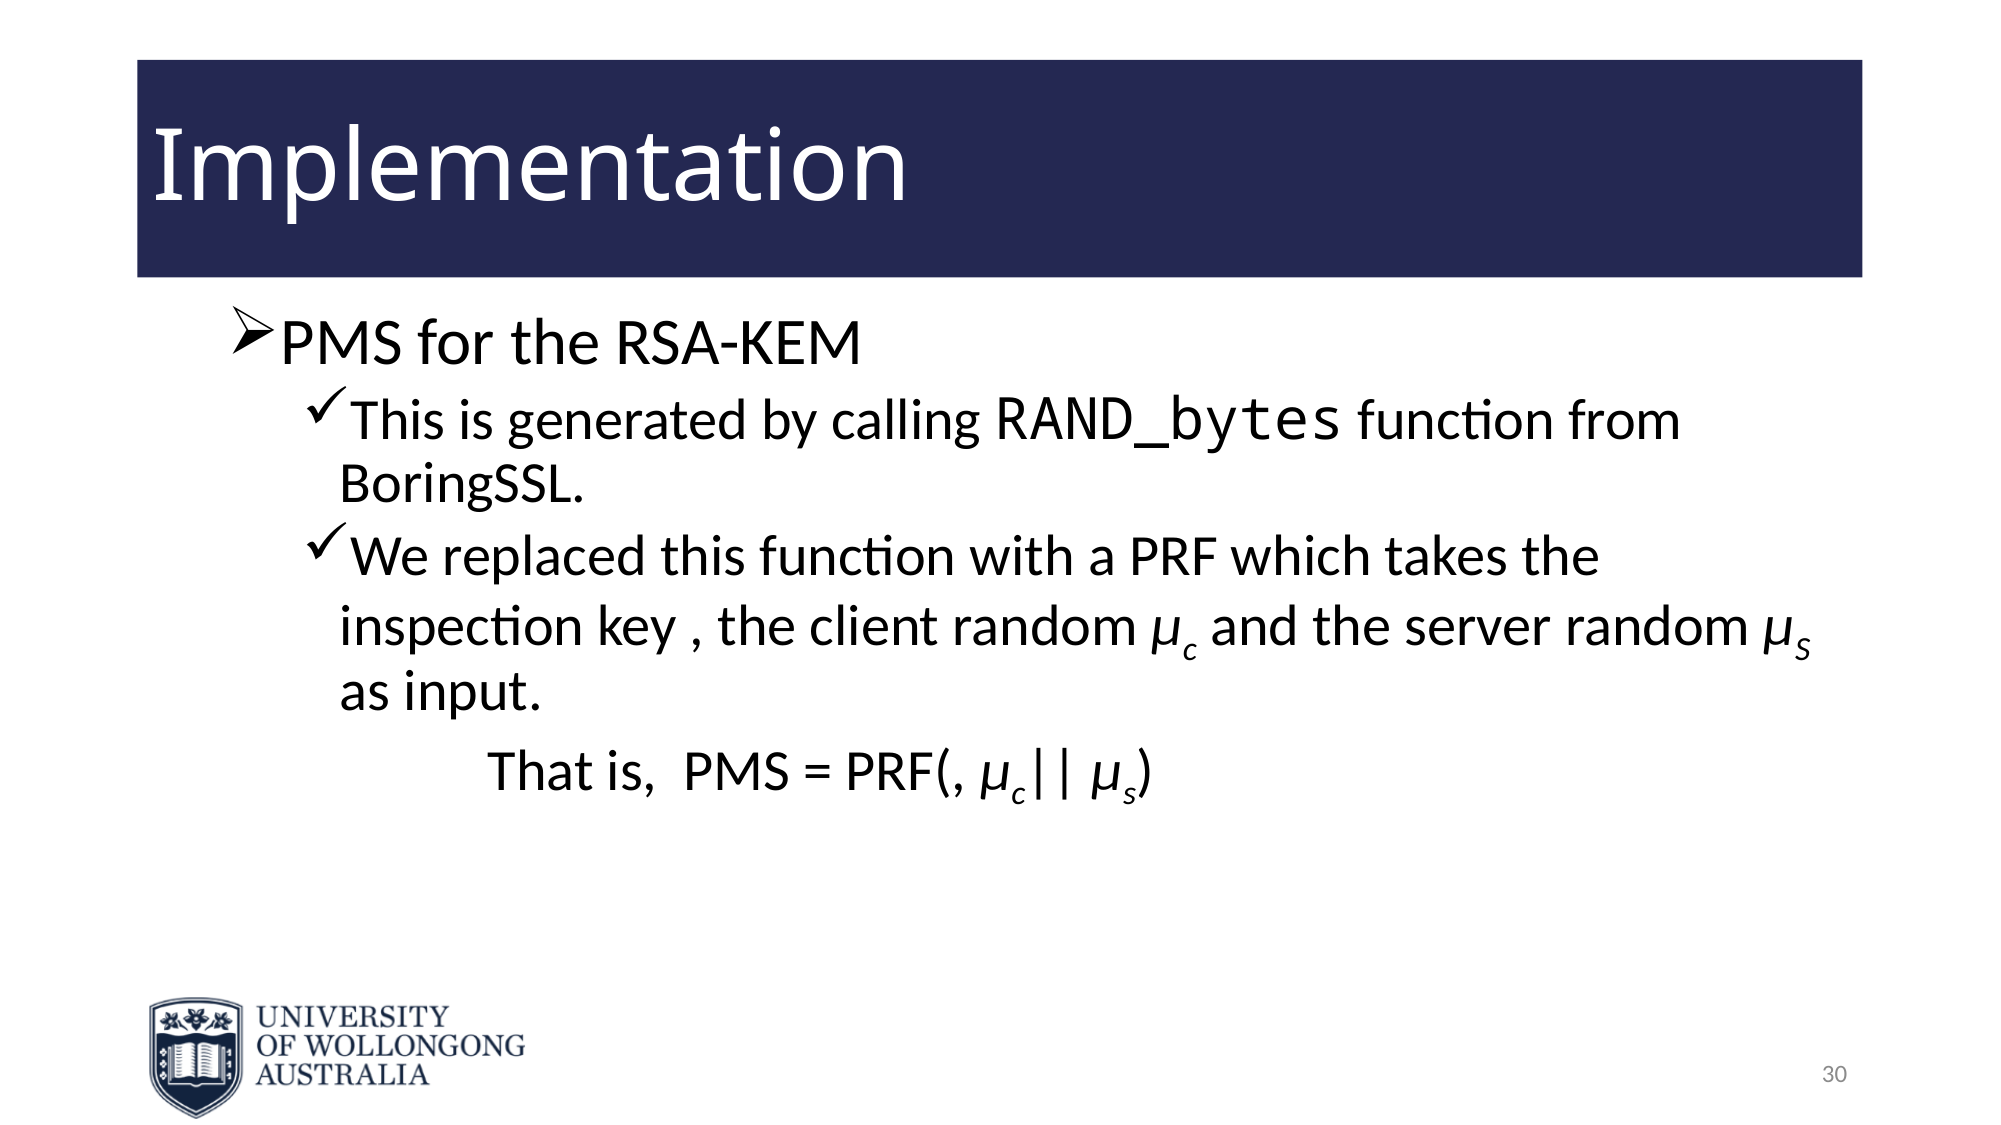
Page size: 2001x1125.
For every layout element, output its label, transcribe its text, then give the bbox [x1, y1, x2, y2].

slide_number 30 [1412, 1042, 1863, 1103]
picture [137, 987, 548, 1125]
title Implementation [137, 59, 1863, 278]
